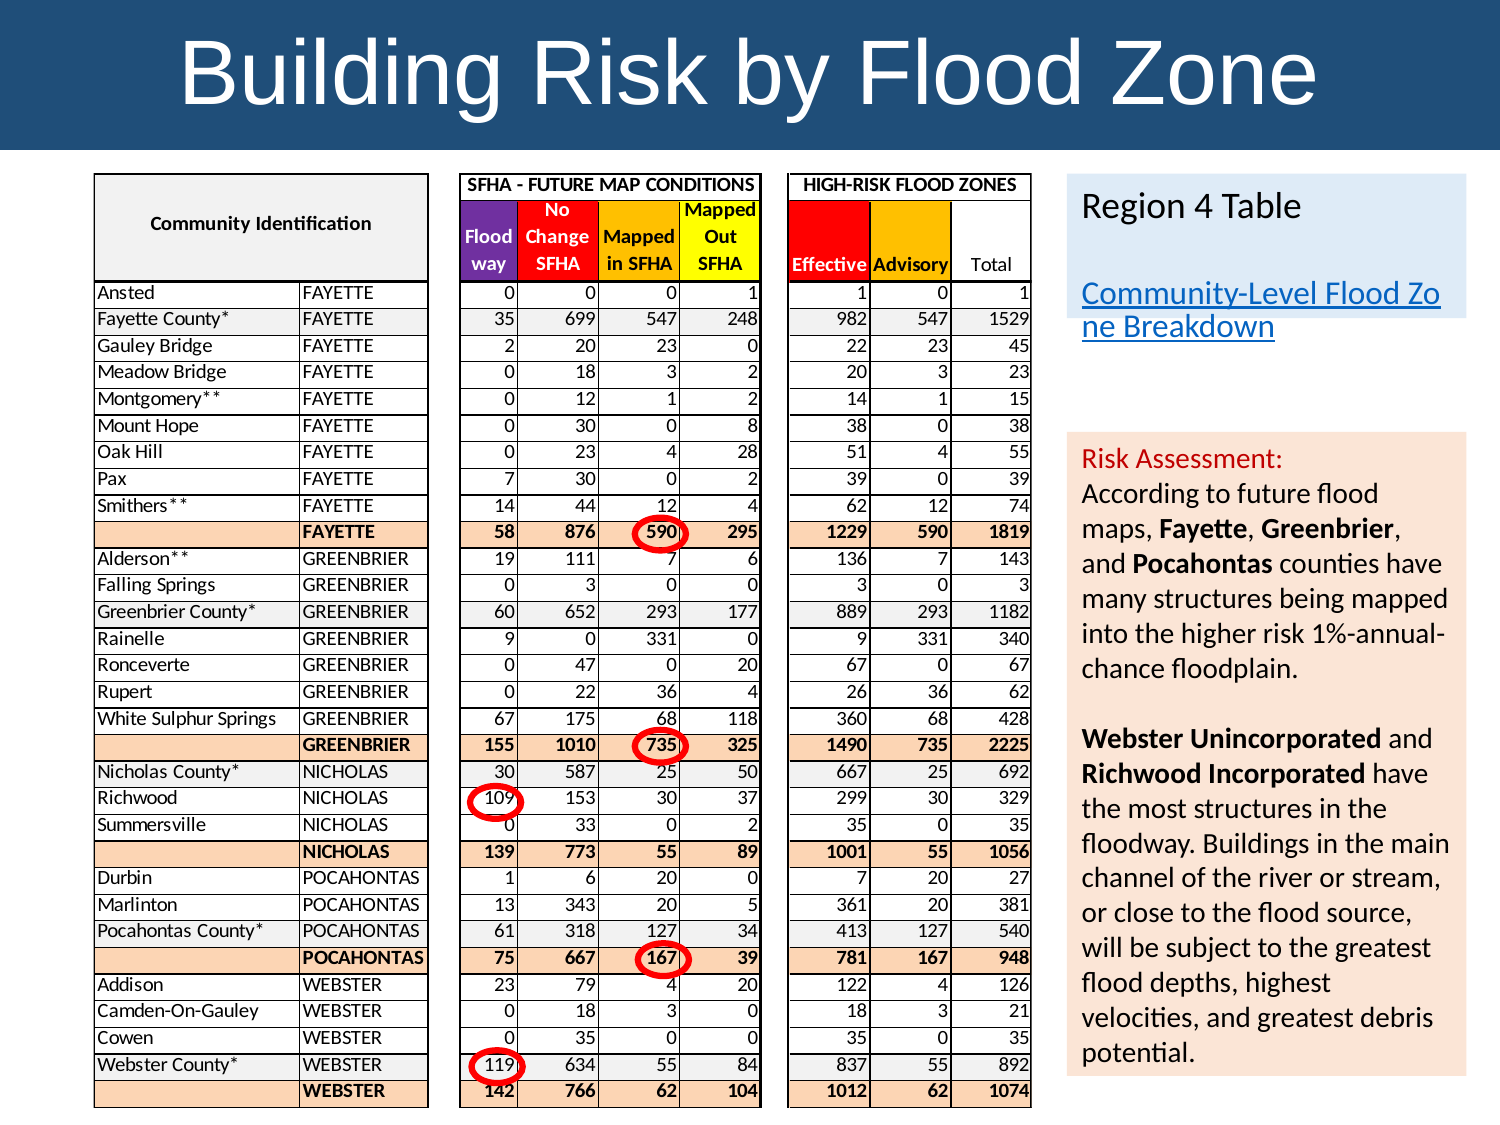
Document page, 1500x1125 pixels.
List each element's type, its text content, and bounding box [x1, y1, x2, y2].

text_box Risk Assessment: According to future flood maps, Fayette, Greenbrier, and Pocahontas counties have many structures being mapped into the higher risk 1%-annual-chance floodplain. Webster Unincorporated and Richwood Incorporated have the most structures in the floodway. Buildings in the main channel of the river or stream, or close to the flood source, will be subject to the greatest flood depths, highest velocities, and greatest debris potential. [1066, 431, 1467, 1076]
text_box Region 4 Table Community-Level Flood Zone Breakdown [1066, 173, 1467, 319]
text_box Building Risk by Flood Zone [0, 0, 1500, 150]
picture [93, 173, 1033, 1110]
